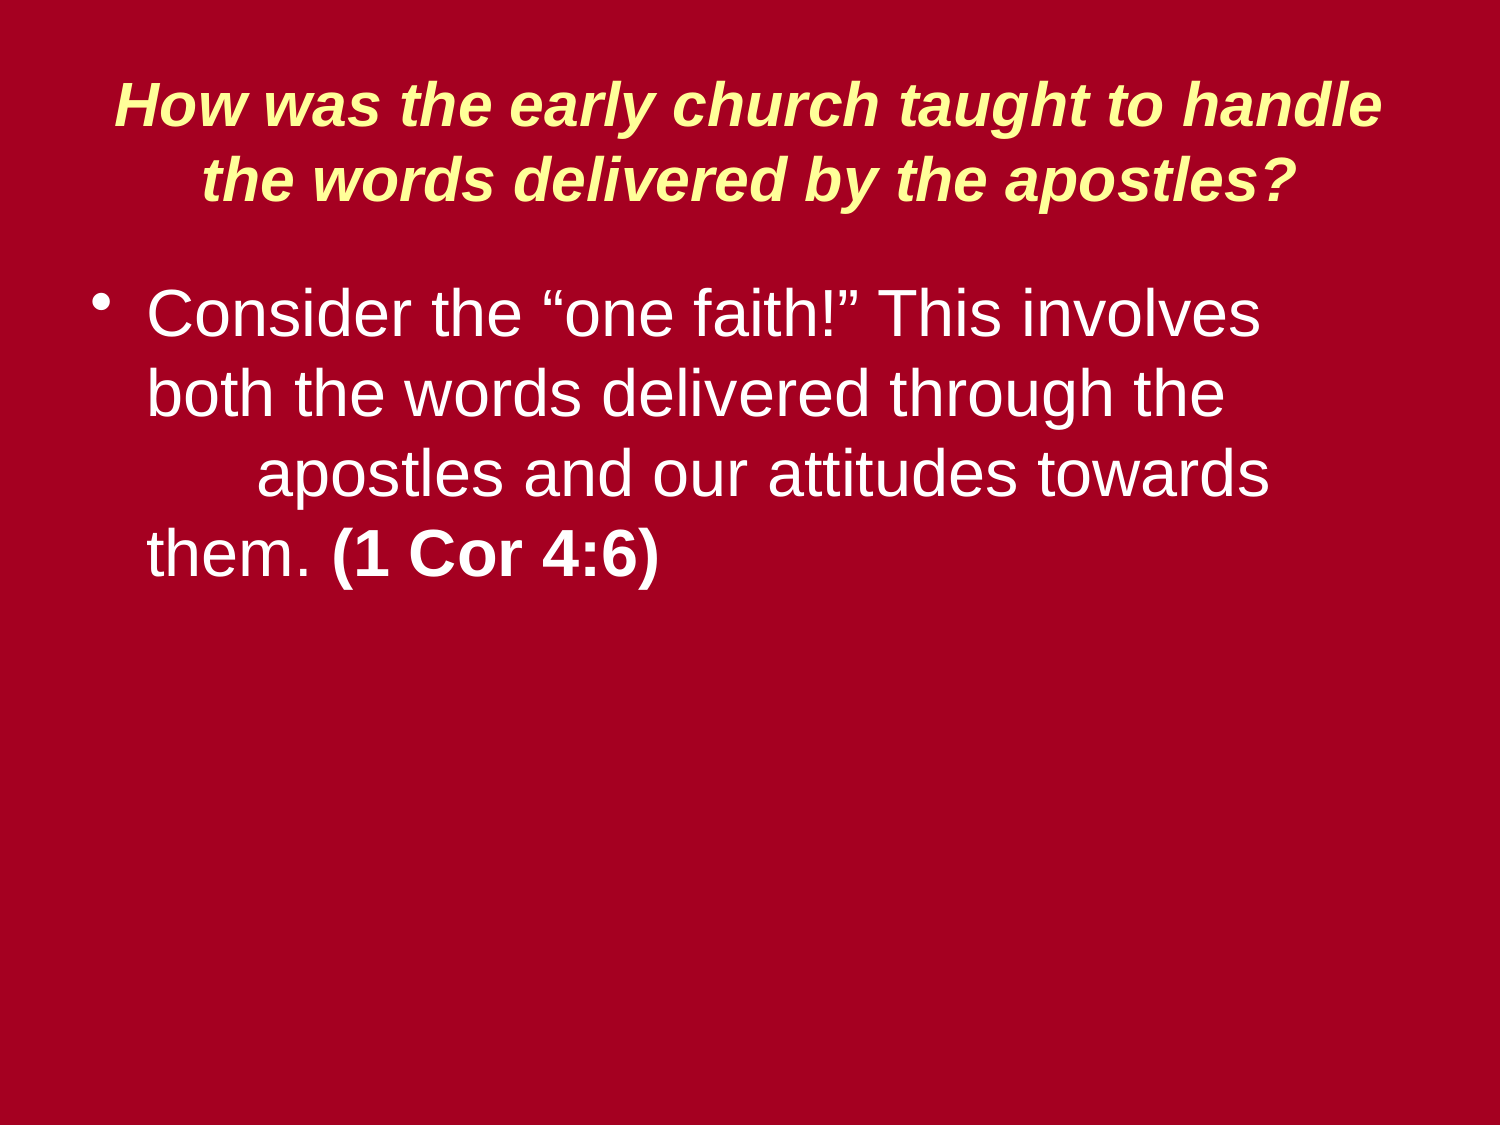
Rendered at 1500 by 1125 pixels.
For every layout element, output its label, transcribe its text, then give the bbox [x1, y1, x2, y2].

list Consider the “one faith!” This involves both the words delivered through the apostles and our attitudes towards them. (1 Cor 4:6) [75, 262, 1425, 1005]
title How was the early church taught to handle the words delivered by the apostles? [75, 45, 1425, 233]
